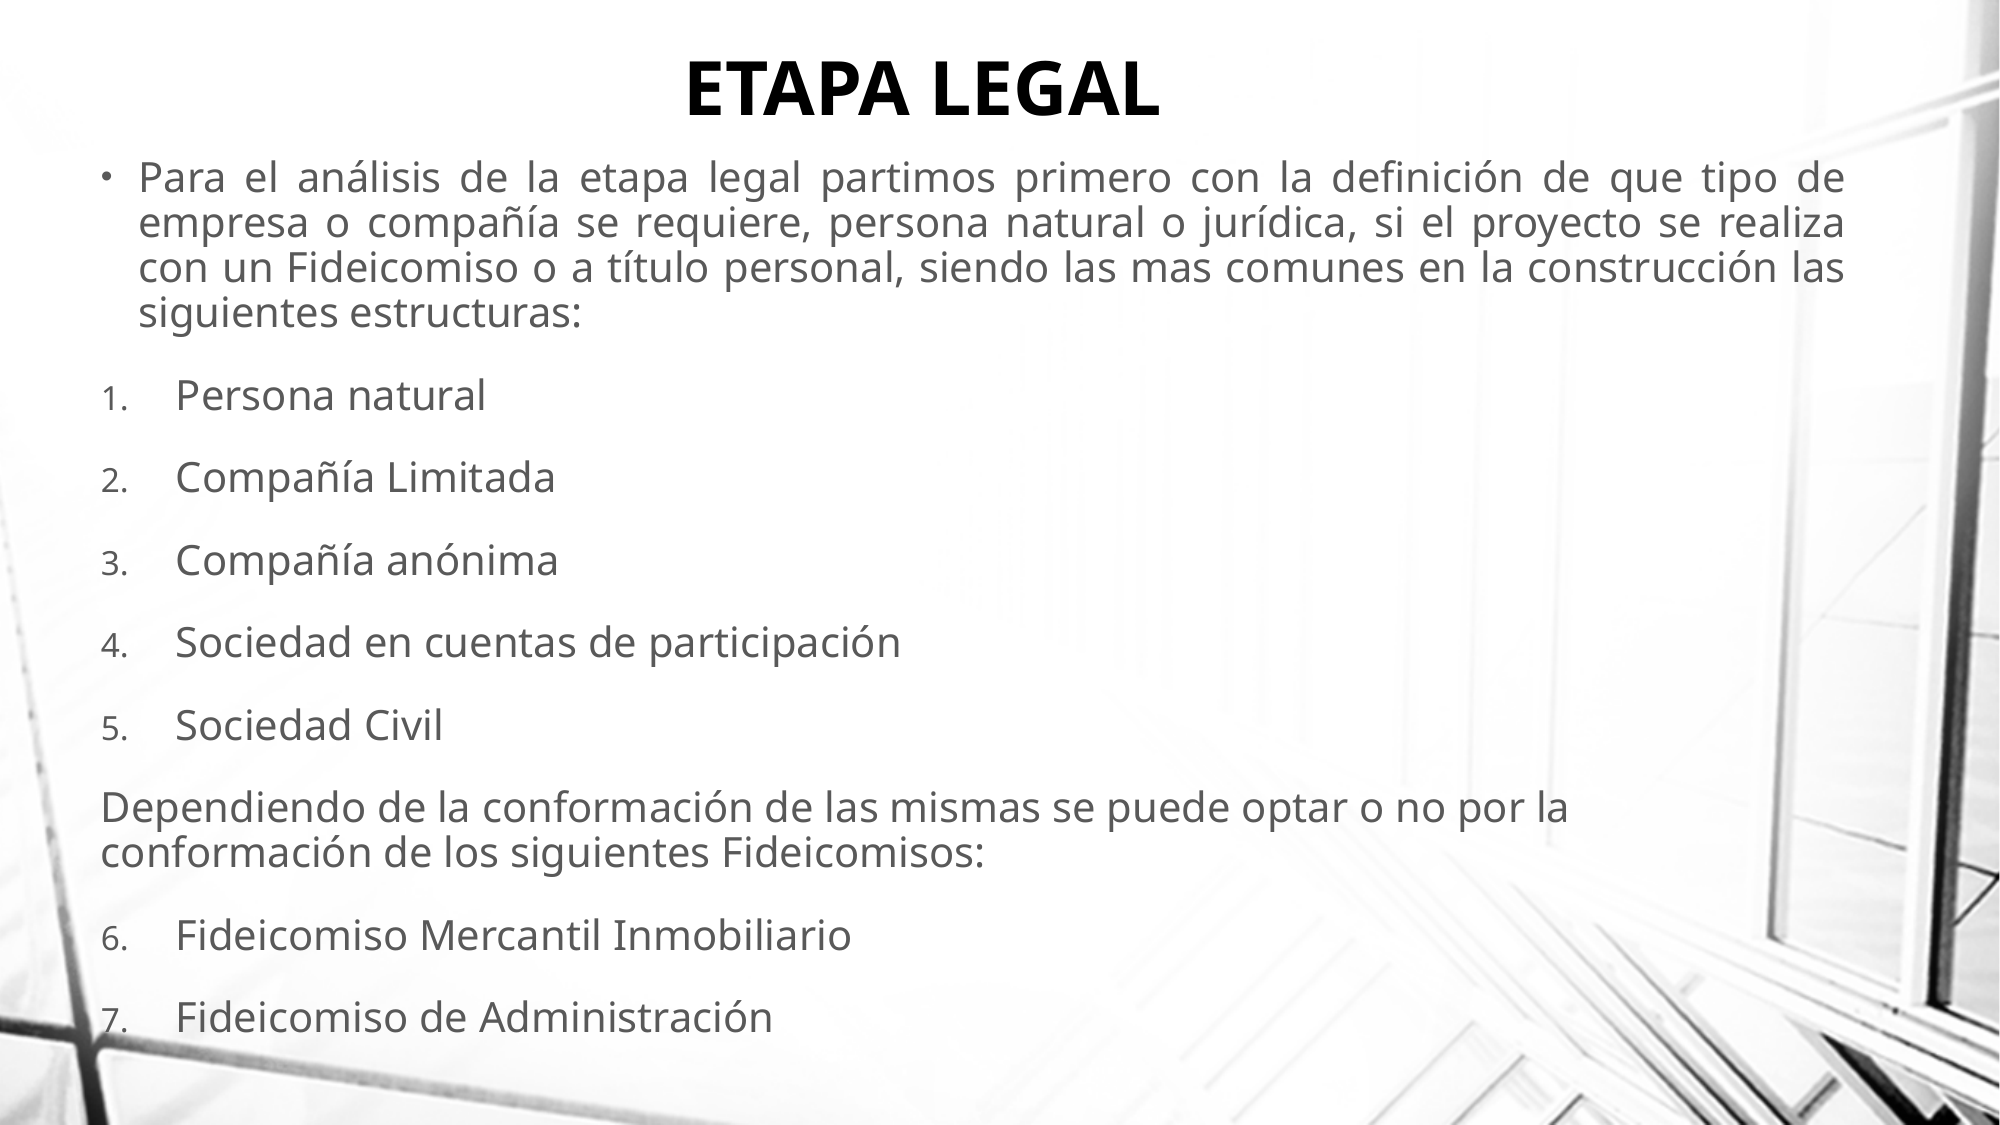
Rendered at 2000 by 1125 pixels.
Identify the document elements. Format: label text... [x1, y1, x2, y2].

list Para el análisis de la etapa legal partimos primero con la definición de que tipo de empresa o compañía se requiere, persona natural o jurídica, si el proyecto se realiza con un Fideicomiso o a título personal, siendo las mas comunes en la construcción las siguientes estructuras: Persona natural Compañía Limitada Compañía anónima Sociedad en cuentas de participación Sociedad Civil Dependiendo de la conformación de las mismas se puede optar o no por la conformación de los siguientes Fideicomisos: Fideicomiso Mercantil Inmobiliario Fideicomiso de Administración [78, 149, 1862, 1083]
title ETAPA LEGAL [172, 30, 1673, 138]
picture [0, 0, 2000, 1125]
